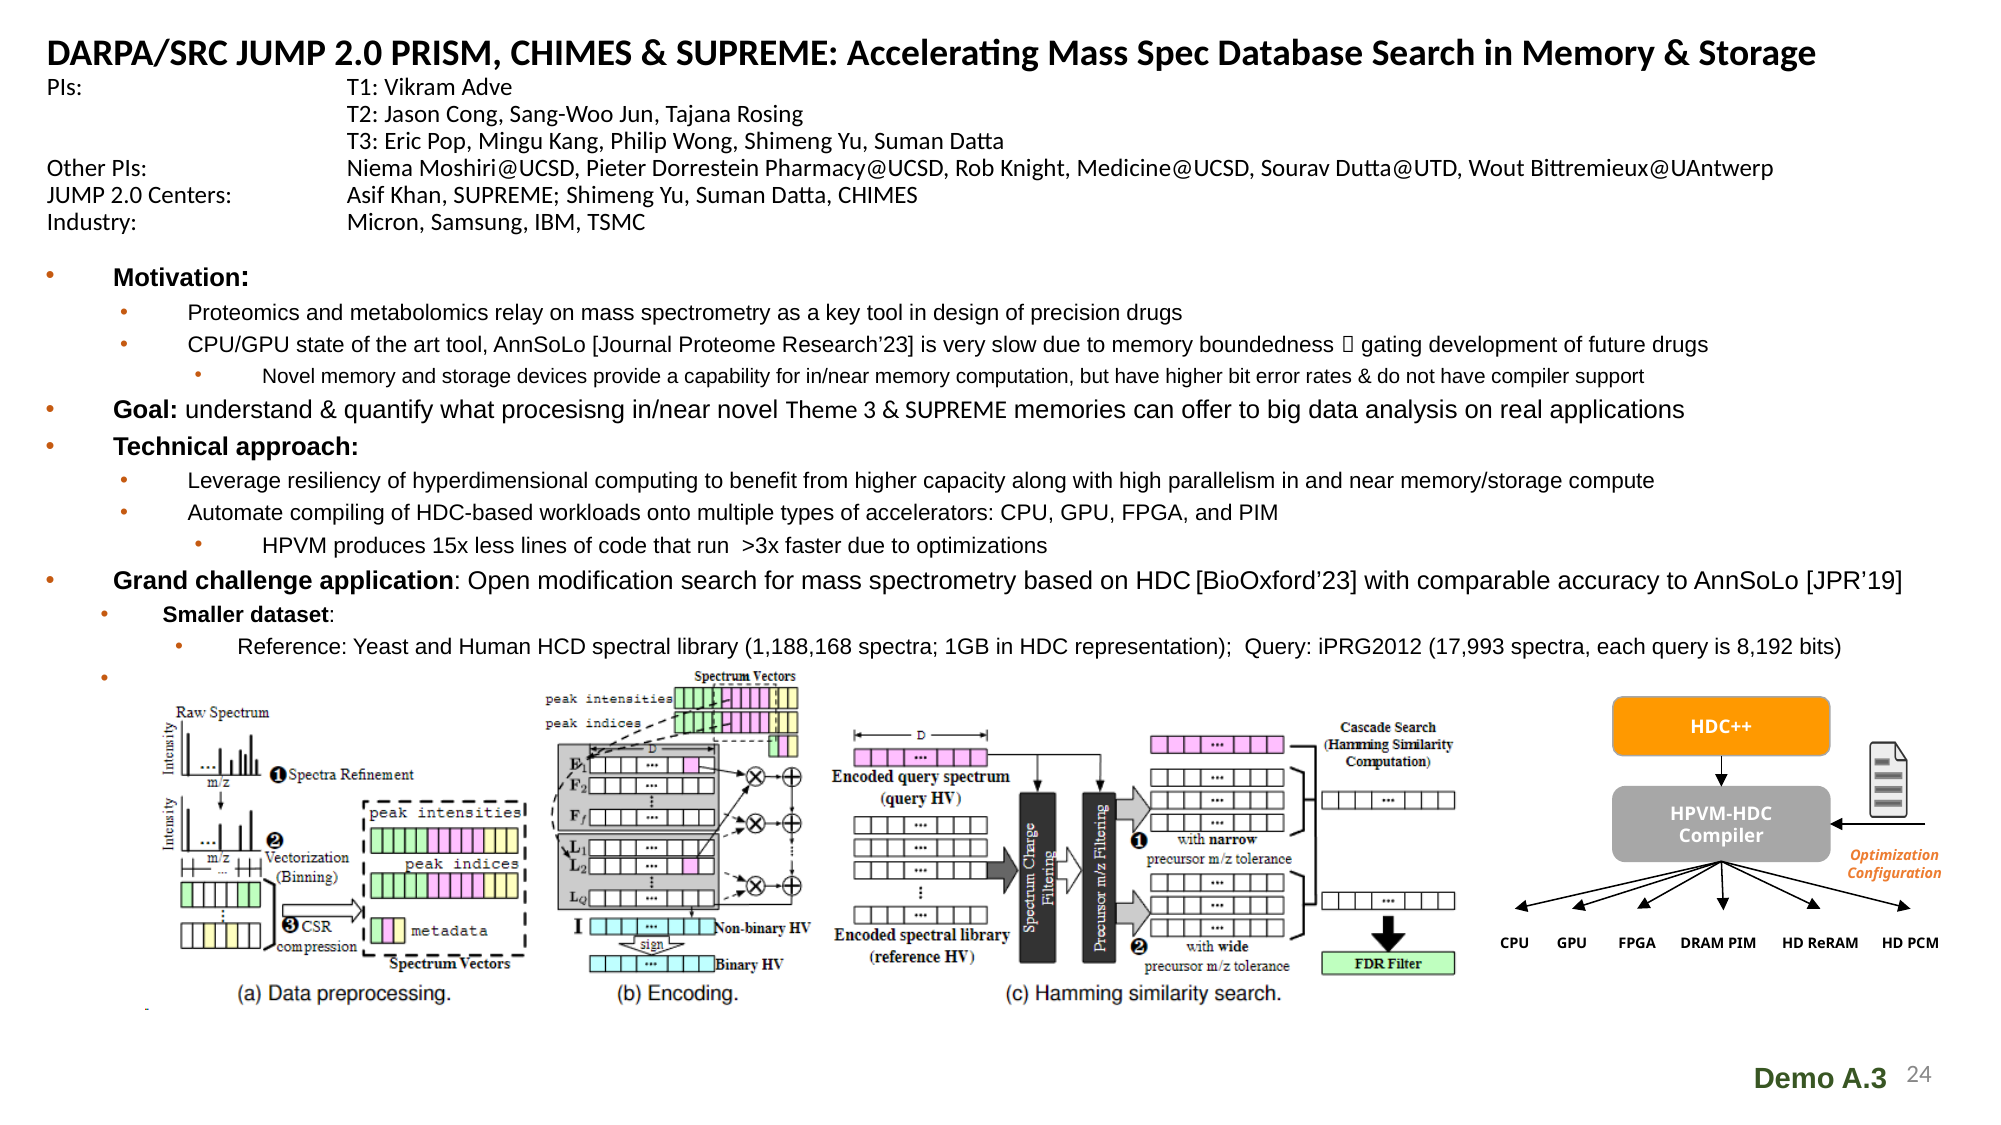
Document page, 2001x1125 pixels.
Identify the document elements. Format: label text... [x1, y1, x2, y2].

picture [144, 663, 1467, 1010]
text_box Demo A.3 [1738, 1051, 1903, 1102]
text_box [1477, 696, 2000, 977]
slide_number 24 [1856, 1042, 1932, 1103]
text_box [0, 209, 2000, 285]
list Motivation: Proteomics and metabolomics relay on mass spectrometry as a key tool in design of precision drugs CPU/GPU state of the art tool, AnnSoLo [Journal Proteome Research’23] is very slow due to memory boundedness  gating development of future drugs Novel memory and storage devices provide a capability for in/near memory computation, but have higher bit error rates & do not have compiler support Goal: understand & quantify what procesisng in/near novel Theme 3 & SUPREME memories can offer to big data analysis on real applications Technical approach: Leverage resiliency of hyperdimensional computing to benefit from higher capacity along with high parallelism in and near memory/storage compute Automate compiling of HDC-based workloads onto multiple types of accelerators: CPU, GPU, FPGA, and PIM HPVM produces 15x less lines of code that run >3x faster due to optimizations Grand challenge application: Open modification search for mass spectrometry based on HDC [BioOxford’23] with comparable accuracy to AnnSoLo [JPR’19] Smaller dataset: Reference: Yeast and Human HCD spectral library (1,188,168 spectra; 1GB in HDC representation); Query: iPRG2012 (17,993 spectra, each query is 8,192 bits) Larger dataset: 154TB from MaSSiVE database at UCSD Reference: 1,000,000,000 spectra (8TB in HDC), Query: 15,000 spectra (typical for a single instrument run) [0, 285, 1946, 753]
title DARPA/SRC JUMP 2.0 PRISM, CHIMES & SUPREME: Accelerating Mass Spec Database Search in Memory & Storage PIs: T1: Vikram Adve T2: Jason Cong, Sang-Woo Jun, Tajana Rosing T3: Eric Pop, Mingu Kang, Philip Wong, Shimeng Yu, Suman Datta Other PIs: Niema Moshiri@UCSD, Pieter Dorrestein Pharmacy@UCSD, Rob Knight, Medicine@UCSD, Sourav Dutta@UTD, Wout Bittremieux@UAntwerp JUMP 2.0 Centers: Asif Khan, SUPREME; Shimeng Yu, Suman Datta, CHIMES Industry: Micron, Samsung, IBM, TSMC [31, 16, 1988, 209]
